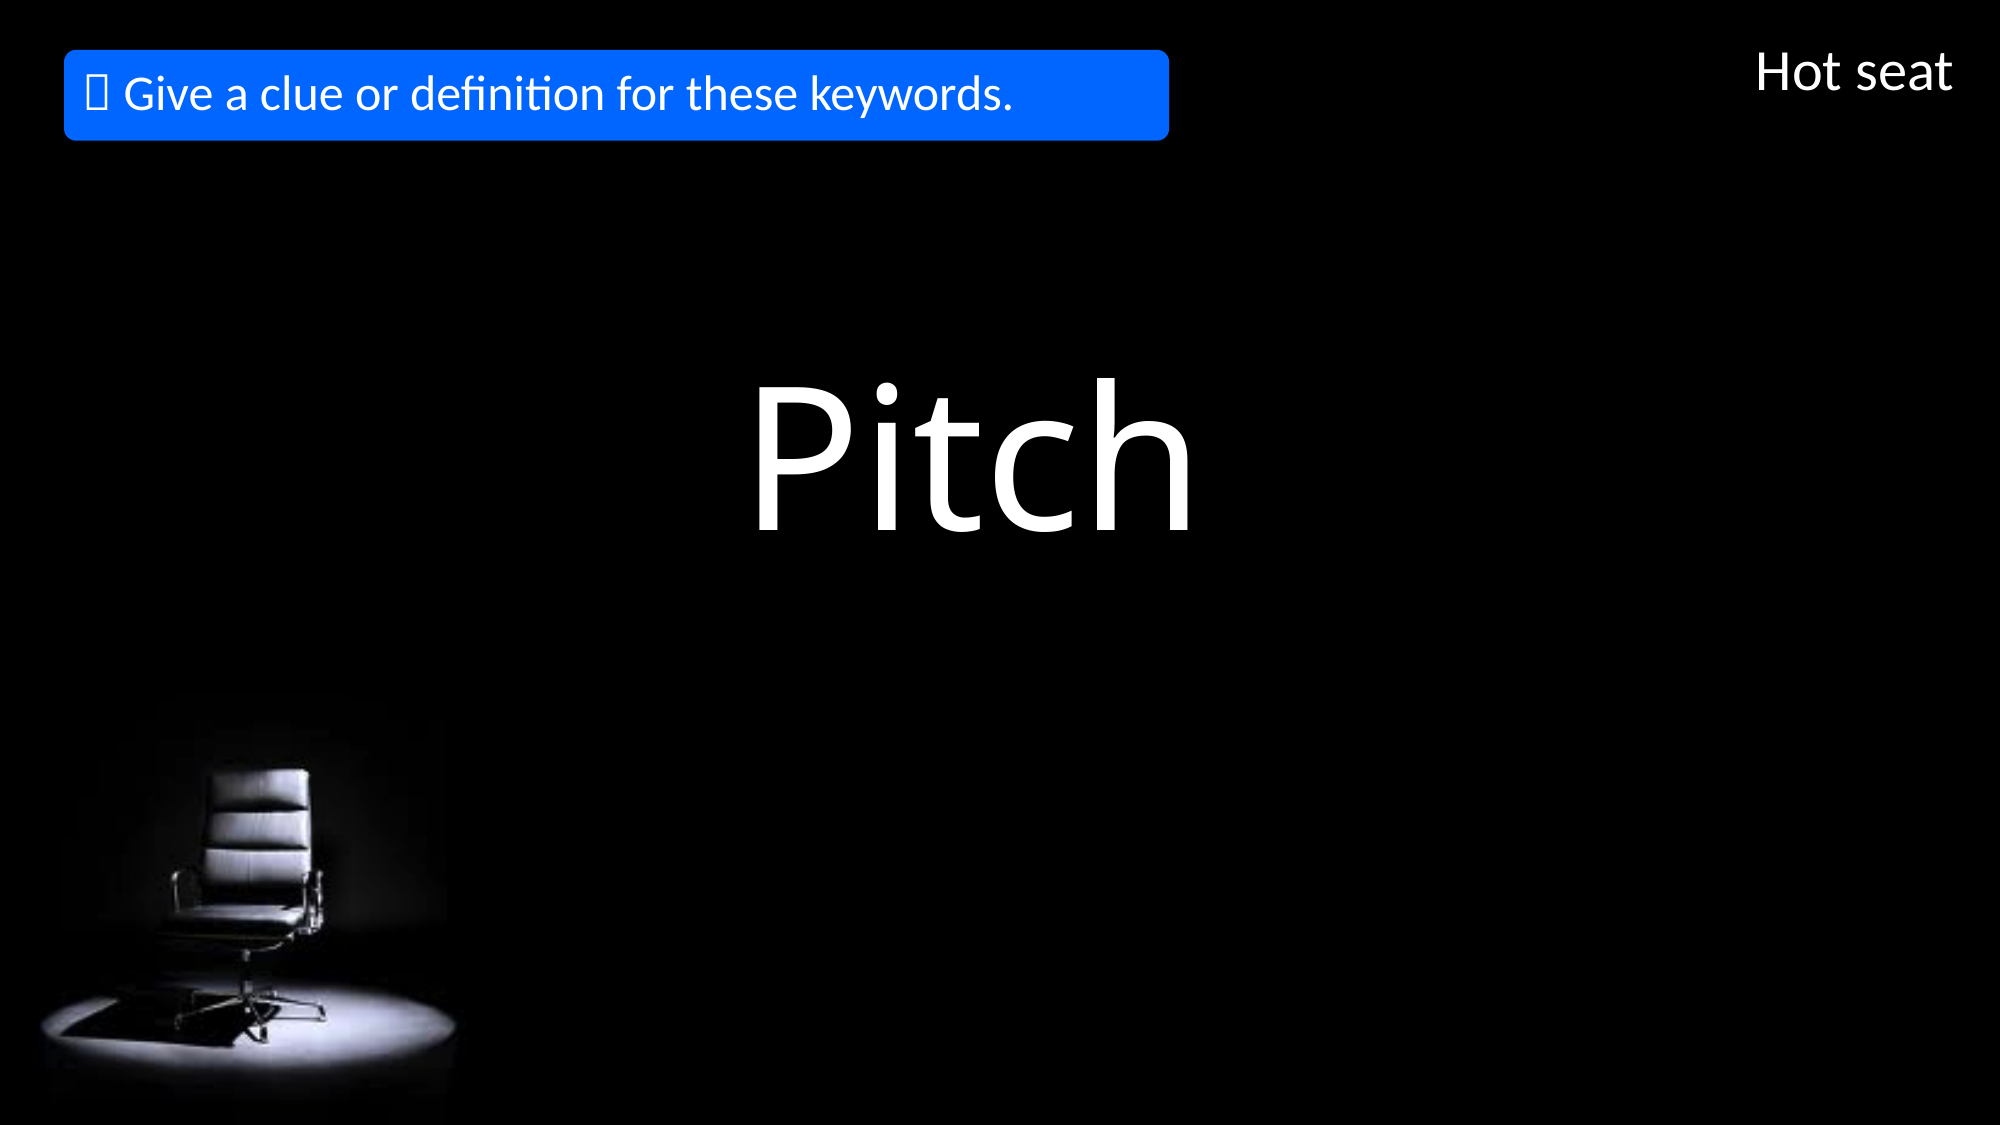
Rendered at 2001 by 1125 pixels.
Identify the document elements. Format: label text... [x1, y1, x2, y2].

picture [0, 692, 499, 1125]
text_box  Give a clue or definition for these keywords. [64, 49, 1170, 141]
text_box Hot seat [1656, 24, 1969, 110]
text_box Pitch [354, 322, 1591, 578]
